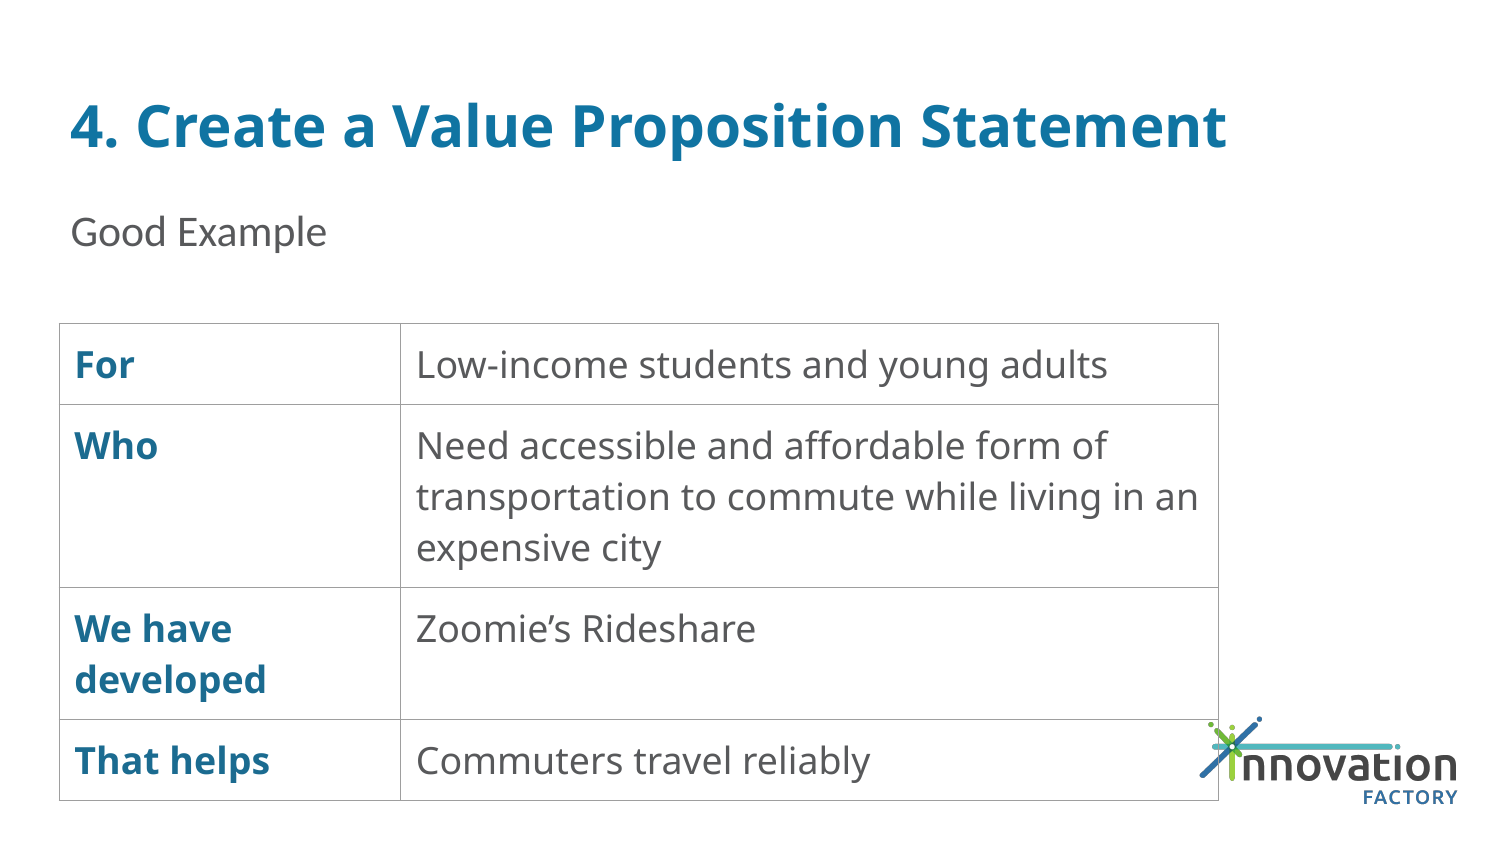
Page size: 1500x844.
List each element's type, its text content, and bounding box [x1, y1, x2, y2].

table_header Low-income students and young adults [401, 324, 1218, 404]
table_cell We have developed [60, 588, 400, 719]
table_cell Commuters travel reliably [401, 720, 1218, 800]
table_cell That helps [60, 720, 400, 800]
picture [1191, 706, 1465, 814]
table_header For [60, 324, 400, 404]
table_cell Who [60, 405, 400, 587]
table_cell Zoomie’s Rideshare [401, 588, 1218, 719]
list Good Example [59, 207, 1433, 719]
table_cell Need accessible and affordable form of transportation to commute while living in an expensive city [401, 405, 1218, 587]
title 4. Create a Value Proposition Statement [59, 44, 1433, 207]
